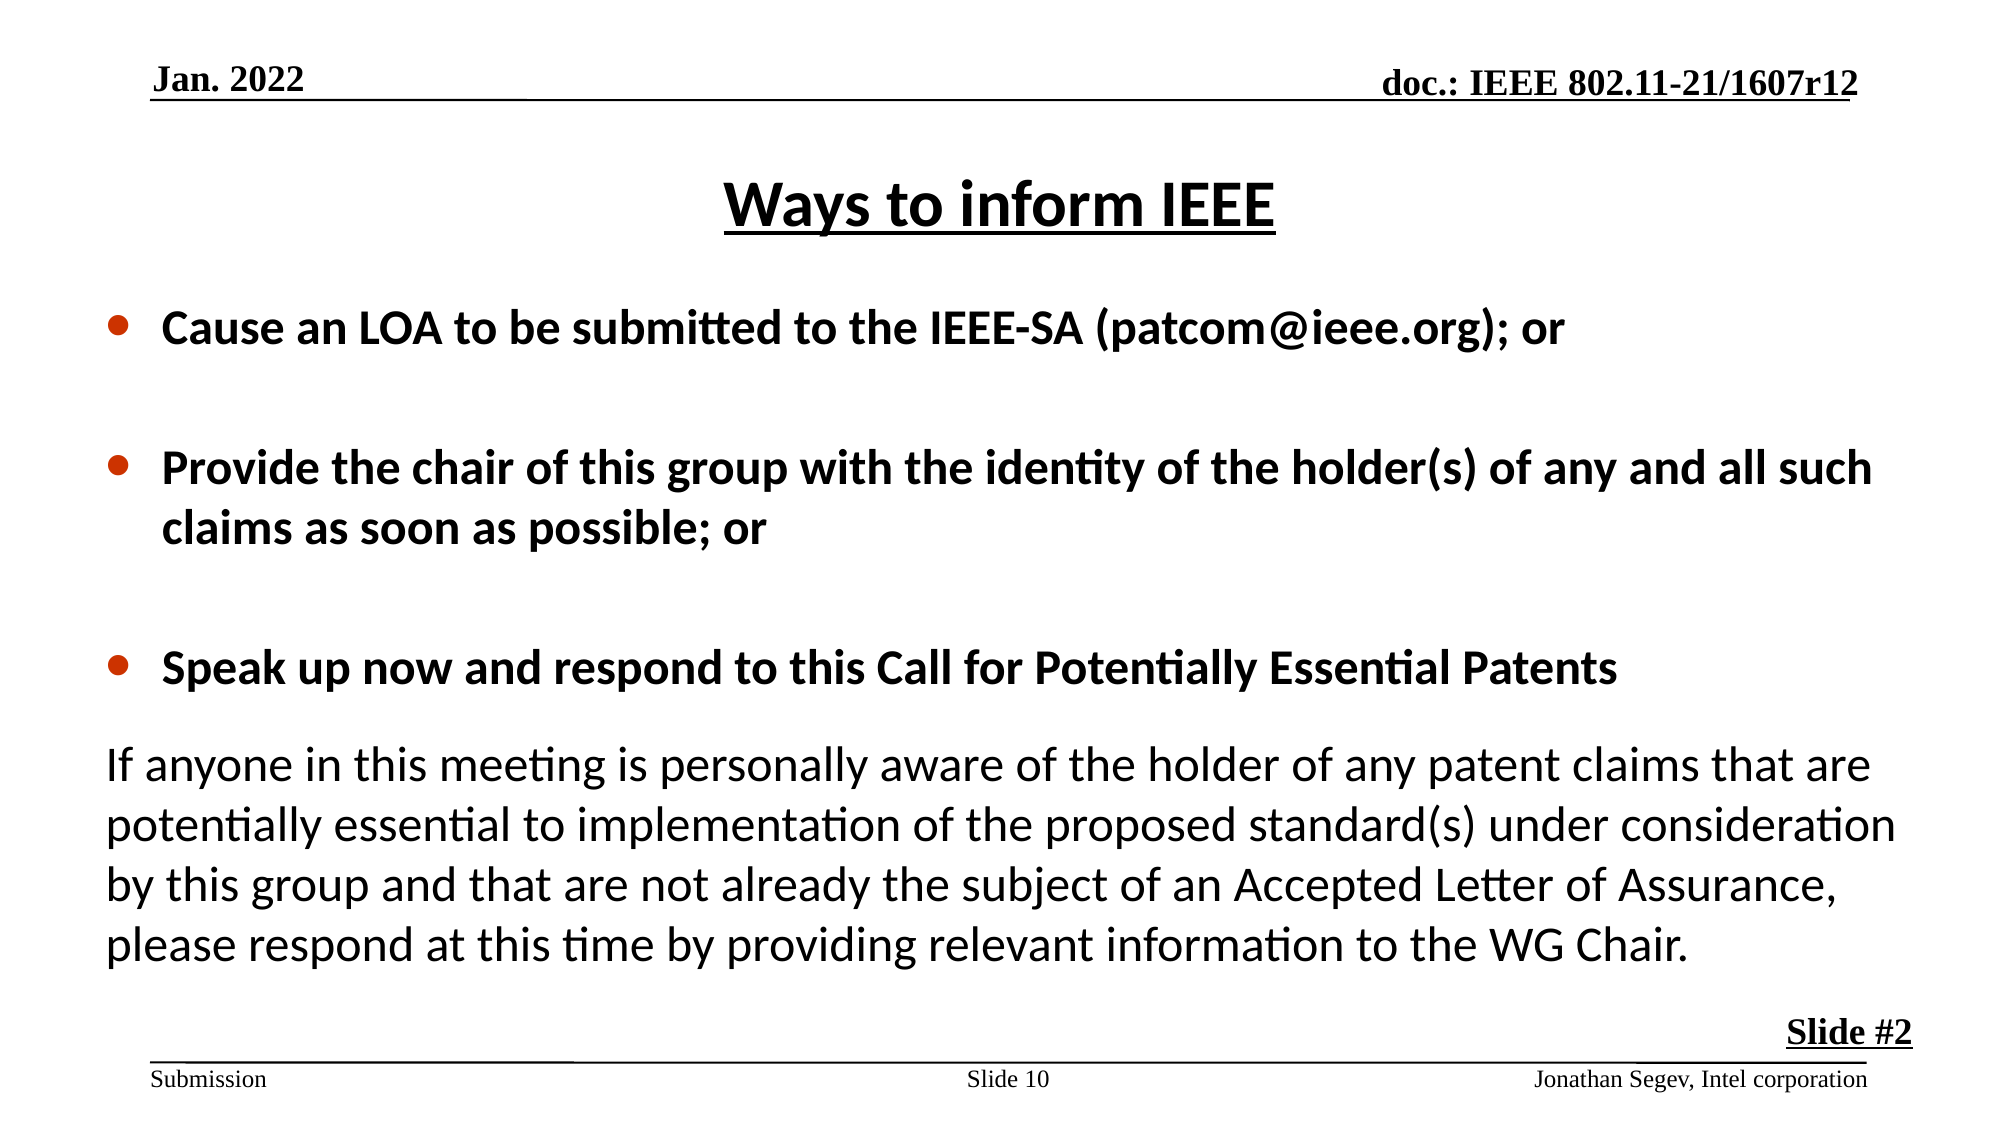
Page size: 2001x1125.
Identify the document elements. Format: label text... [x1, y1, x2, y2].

title Ways to inform IEEE [149, 112, 1850, 286]
text_box Slide #2 [1771, 999, 1928, 1060]
list Cause an LOA to be submitted to the IEEE-SA (patcom@ieee.org); or Provide the chair of this group with the identity of the holder(s) of any and all such claims as soon as possible; or Speak up now and respond to this Call for Potentially Essential Patents If anyone in this meeting is personally aware of the holder of any patent claims that are potentially essential to implementation of the proposed standard(s) under consideration by this group and that are not already the subject of an Accepted Letter of Assurance, please respond at this time by providing relevant information to the WG Chair. [90, 286, 1946, 1000]
slide_number Slide 10 [950, 1061, 1067, 1123]
footer Jonathan Segev, Intel corporation [1171, 1061, 1869, 1093]
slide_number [152, 54, 563, 100]
